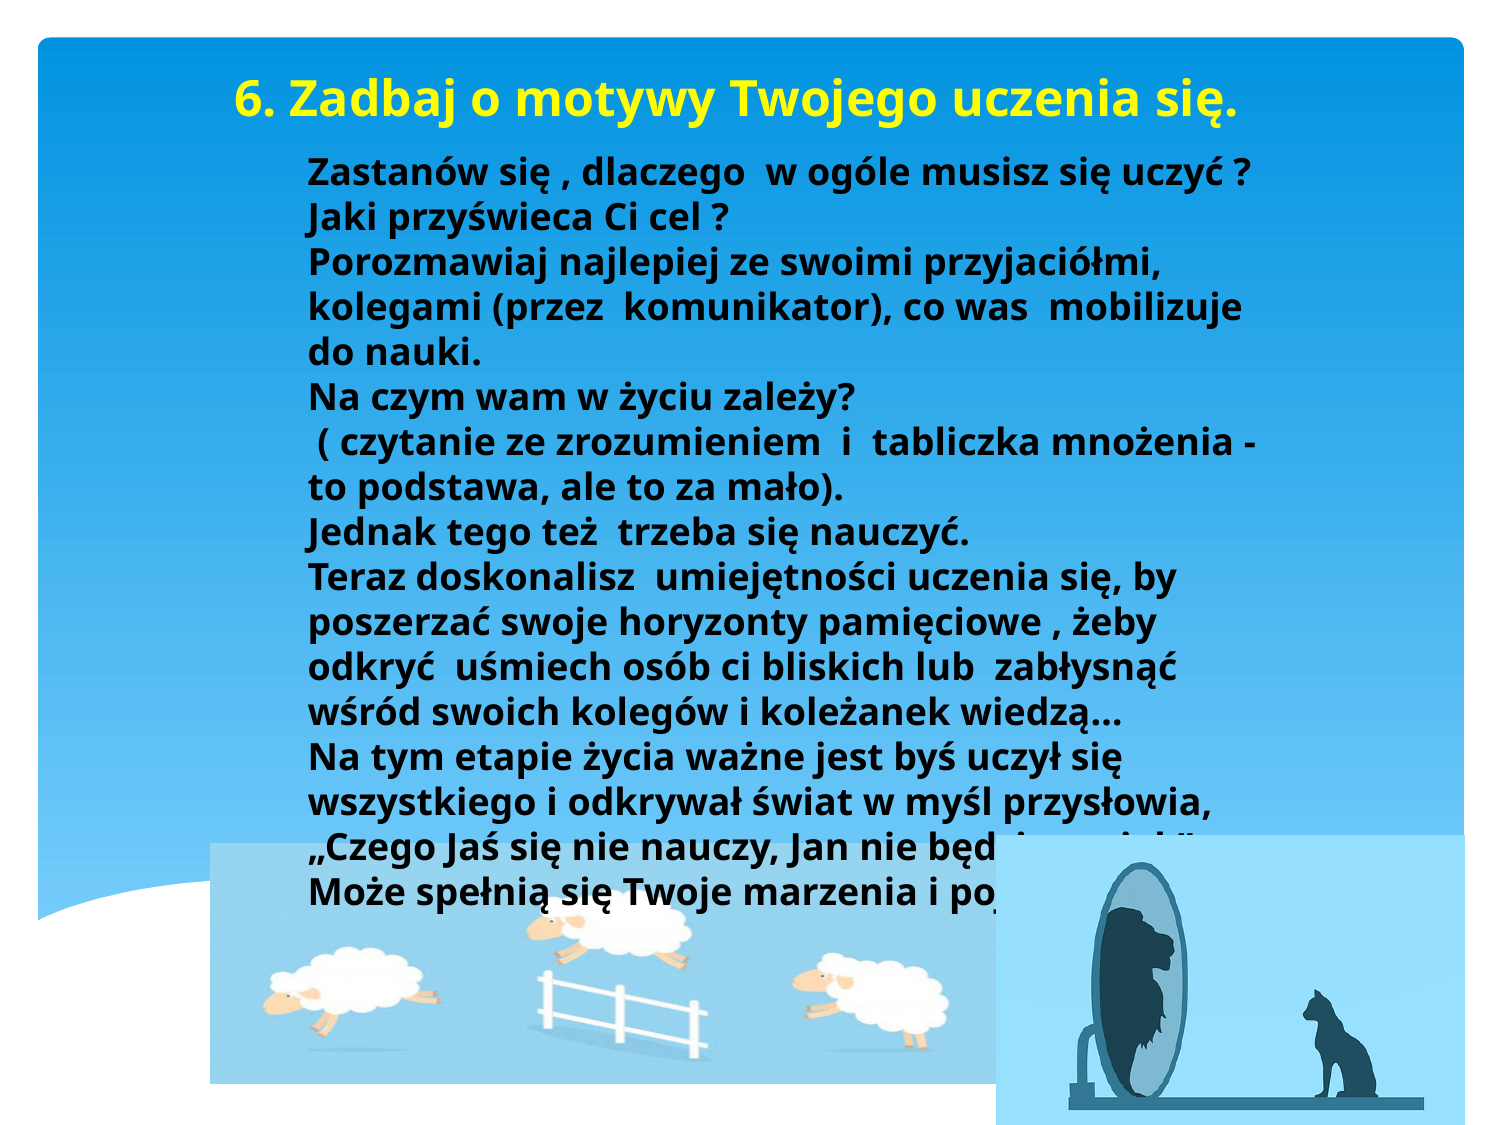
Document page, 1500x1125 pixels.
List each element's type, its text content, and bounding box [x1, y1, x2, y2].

picture [210, 834, 1466, 1125]
text_box Zastanów się , dlaczego w ogóle musisz się uczyć ? Jaki przyświeca Ci cel ? Porozmawiaj najlepiej ze swoimi przyjaciółmi, kolegami (przez komunikator), co was mobilizuje do nauki. Na czym wam w życiu zależy? ( czytanie ze zrozumieniem i tabliczka mnożenia - to podstawa, ale to za mało). Jednak tego też trzeba się nauczyć. Teraz doskonalisz umiejętności uczenia się, by poszerzać swoje horyzonty pamięciowe , żeby odkryć uśmiech osób ci bliskich lub zabłysnąć wśród swoich kolegów i koleżanek wiedzą… Na tym etapie życia ważne jest byś uczył się wszystkiego i odkrywał świat w myśl przysłowia, „Czego Jaś się nie nauczy, Jan nie będzie umiał.” Może spełnią się Twoje marzenia i pojedziesz… [292, 140, 1289, 841]
text_box 6. Zadbaj o motywy Twojego uczenia się. [175, 58, 1298, 289]
